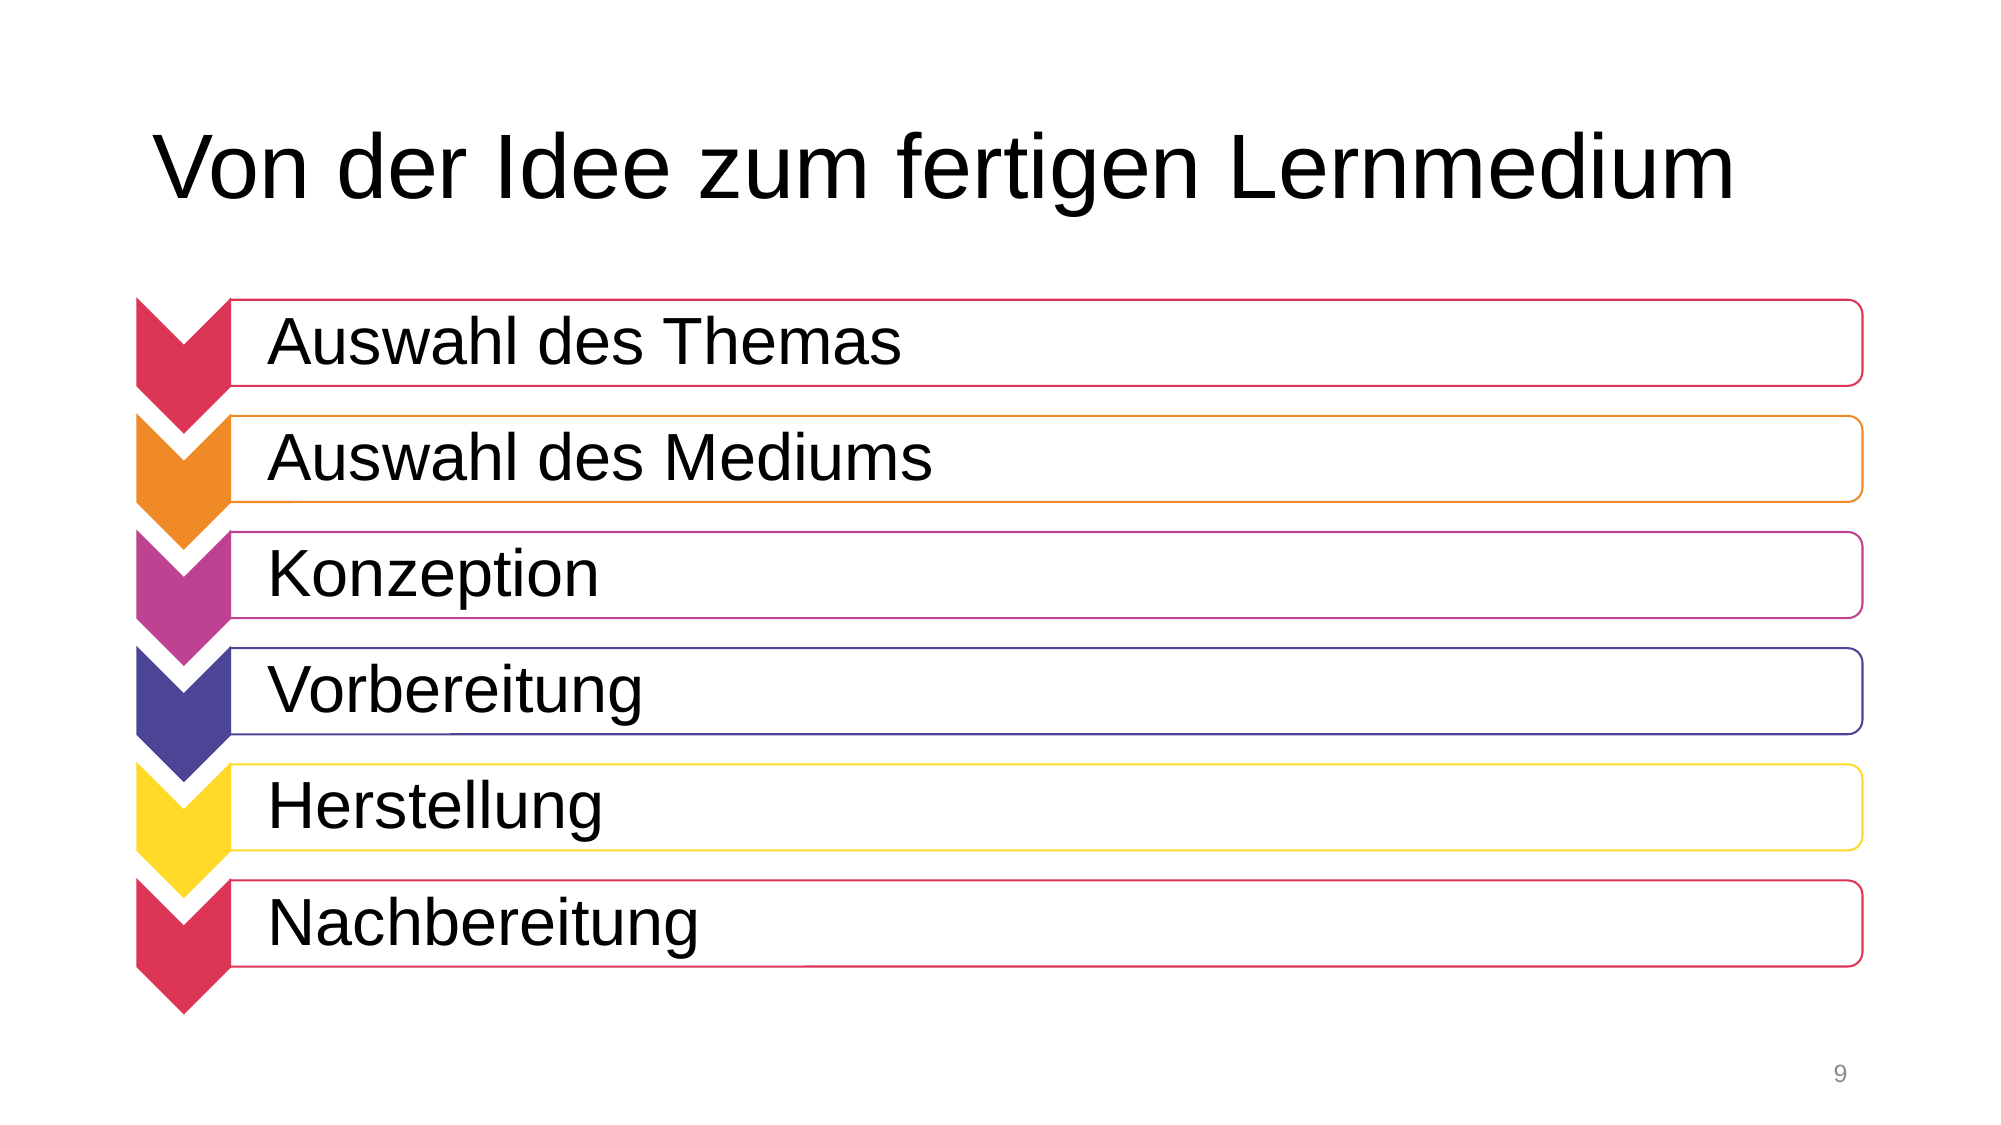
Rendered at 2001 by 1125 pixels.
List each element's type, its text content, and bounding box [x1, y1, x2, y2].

title Von der Idee zum fertigen Lernmedium [137, 59, 1863, 278]
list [137, 299, 1863, 1014]
slide_number 9 [1412, 1042, 1863, 1103]
